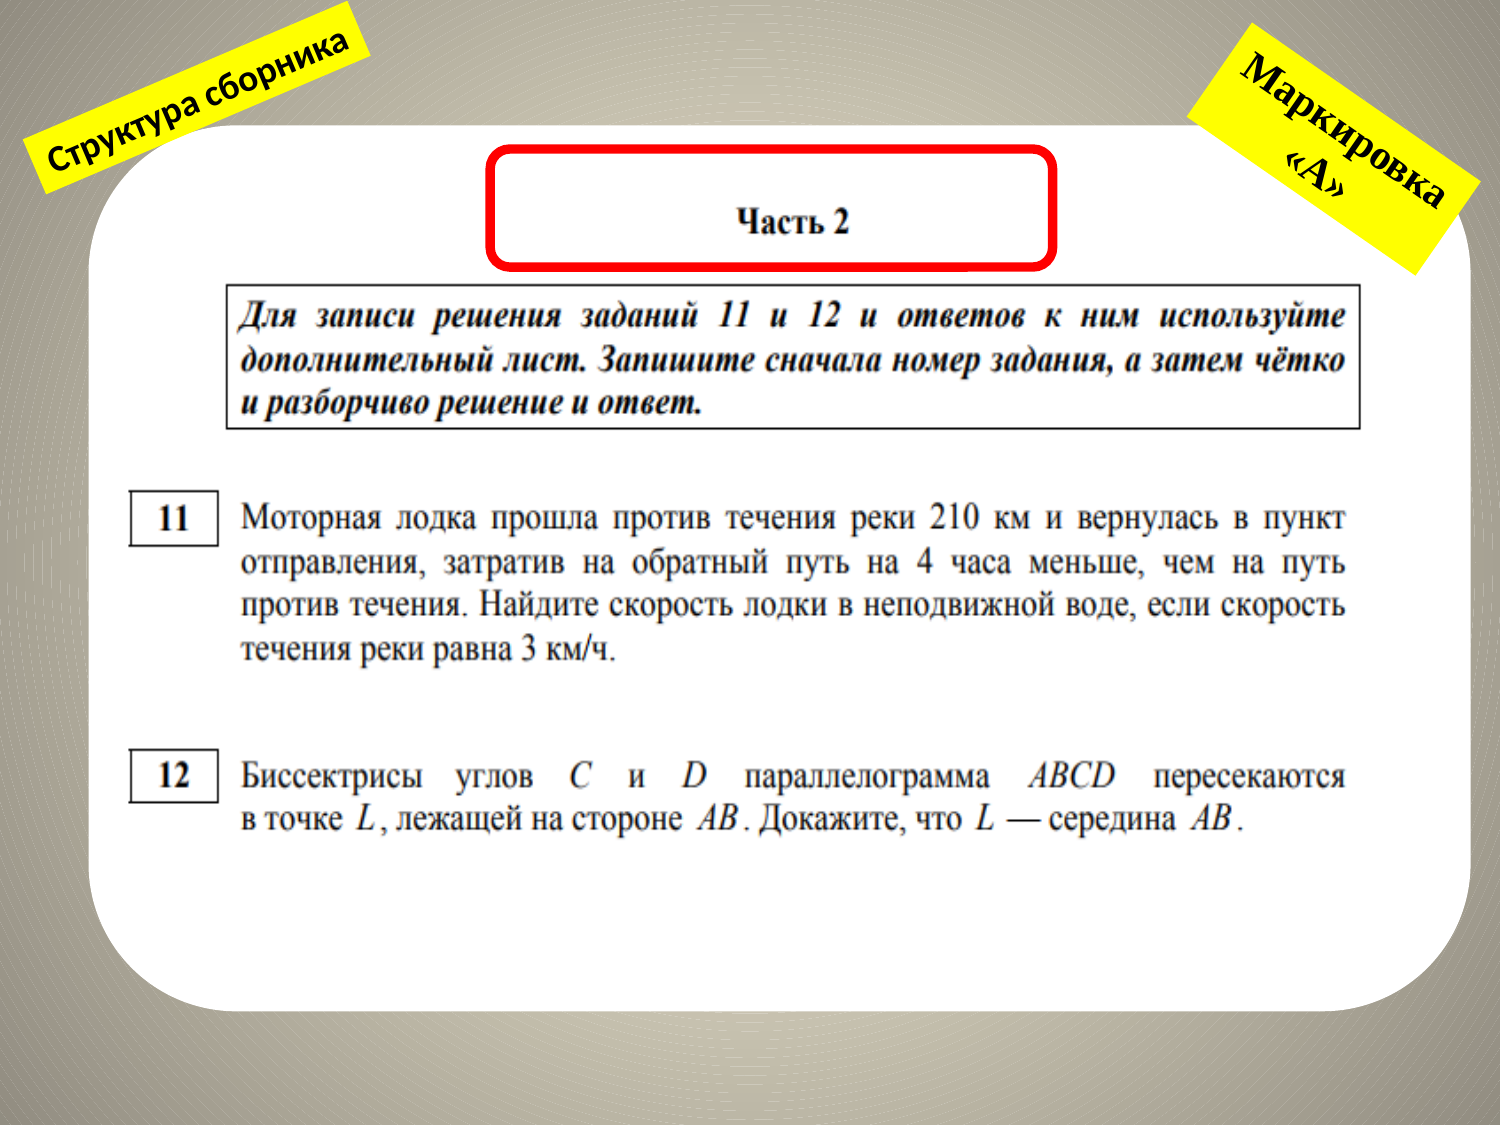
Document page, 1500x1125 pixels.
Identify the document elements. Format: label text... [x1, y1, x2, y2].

picture [88, 125, 1471, 1012]
text_box Структура сборника [22, 0, 371, 195]
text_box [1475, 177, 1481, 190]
text_box Маркировка «А» [1186, 22, 1397, 123]
